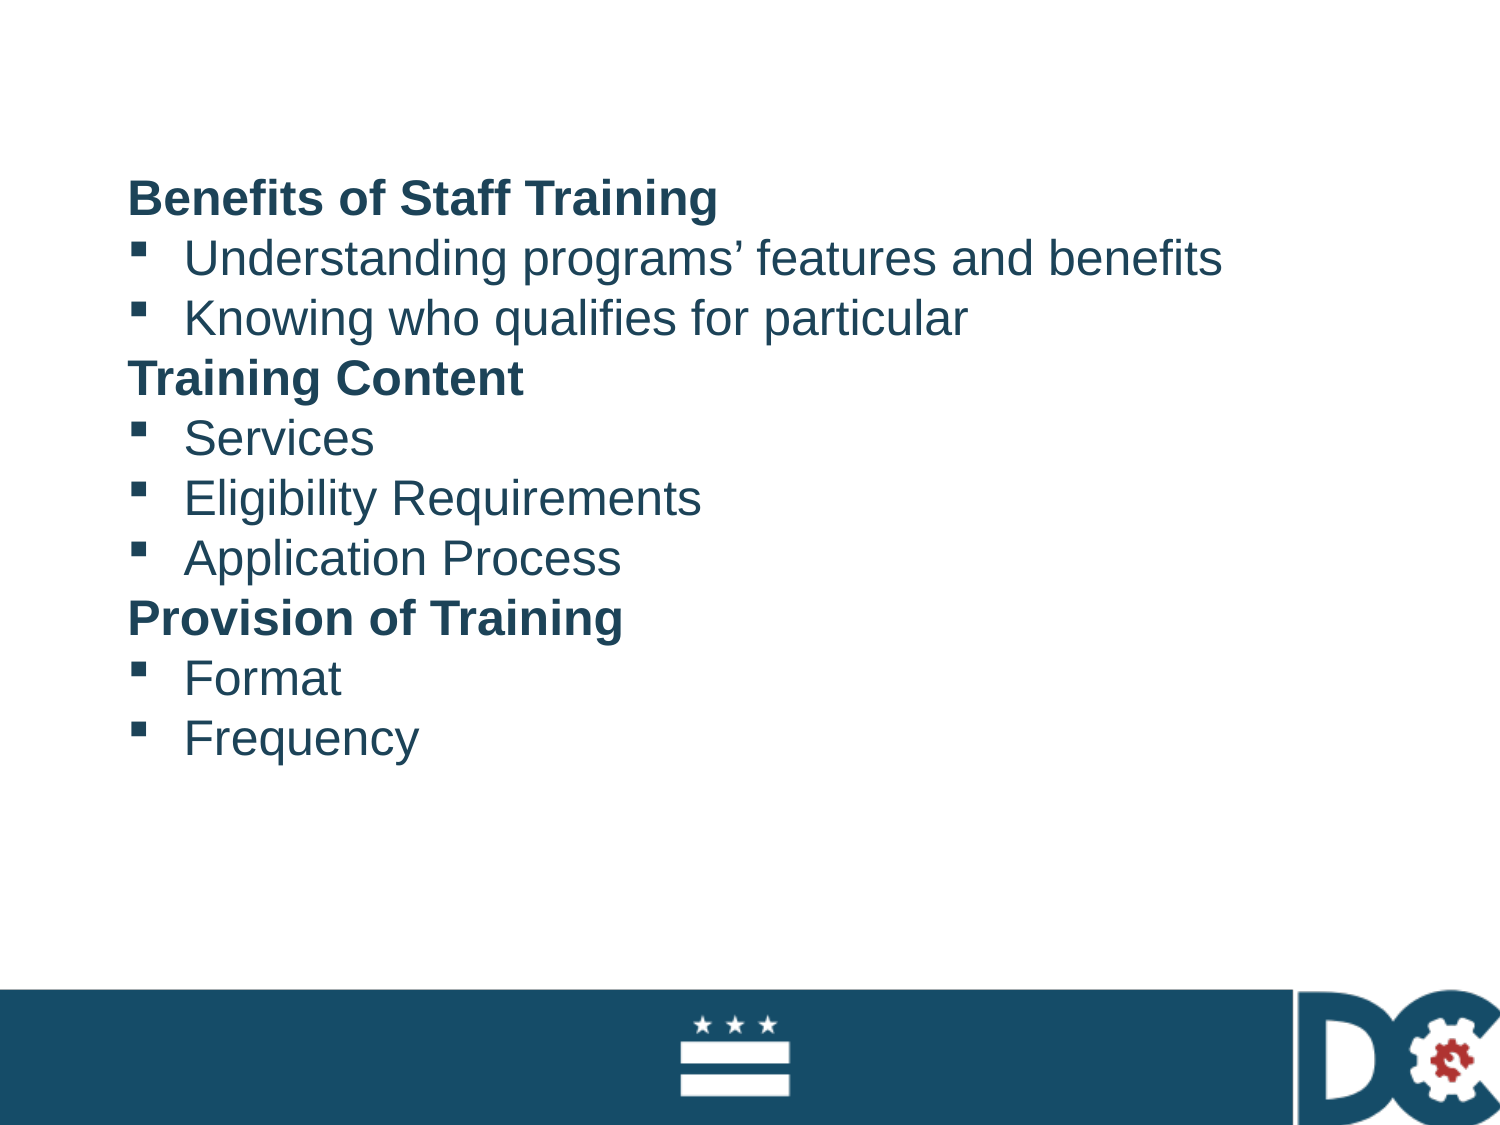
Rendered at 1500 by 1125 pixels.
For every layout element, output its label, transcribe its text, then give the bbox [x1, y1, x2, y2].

subtitle Benefits of Staff Training Understanding programs’ features and benefits Knowing who qualifies for particular Training Content Services Eligibility Requirements Application Process Provision of Training Format Frequency [112, 158, 1388, 925]
